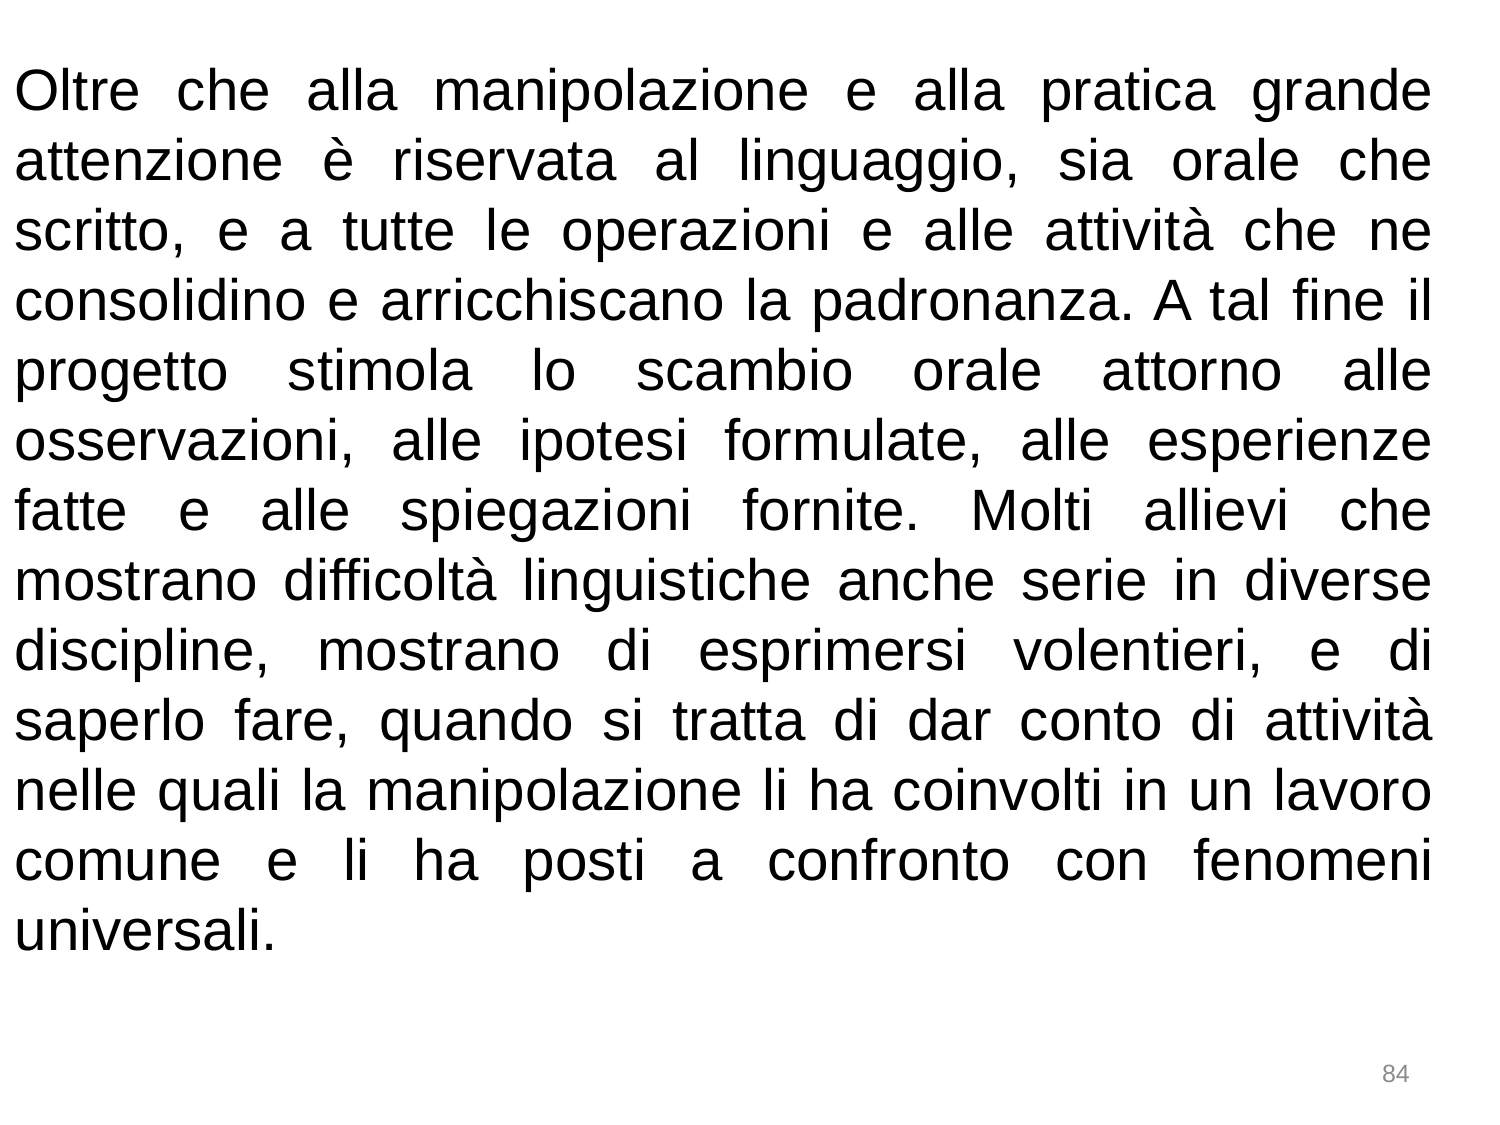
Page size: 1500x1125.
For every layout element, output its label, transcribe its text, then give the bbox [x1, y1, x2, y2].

text_box Oltre che alla manipolazione e alla pratica grande attenzione è riservata al linguaggio, sia orale che scritto, e a tutte le operazioni e alle attività che ne consolidino e arricchiscano la padronanza. A tal fine il progetto stimola lo scambio orale attorno alle osservazioni, alle ipotesi formulate, alle esperienze fatte e alle spiegazioni fornite. Molti allievi che mostrano difficoltà linguistiche anche serie in diverse discipline, mostrano di esprimersi volentieri, e di saperlo fare, quando si tratta di dar conto di attività nelle quali la manipolazione li ha coinvolti in un lavoro comune e li ha posti a confronto con fenomeni universali. [0, 0, 1450, 1070]
slide_number 84 [1074, 1070, 1425, 1103]
